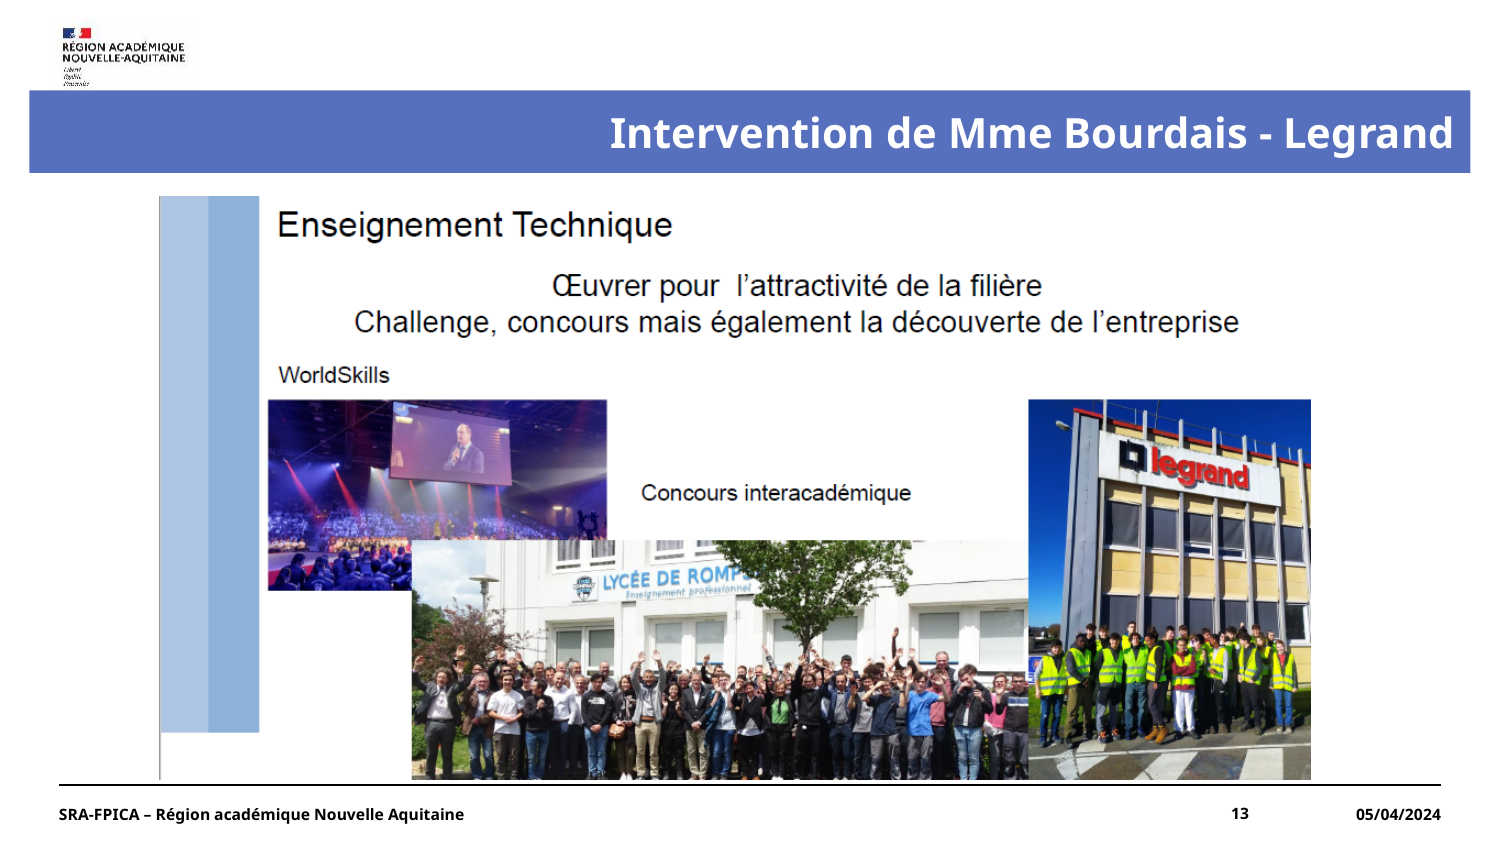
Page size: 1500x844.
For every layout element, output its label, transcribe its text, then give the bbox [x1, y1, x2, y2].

picture [159, 195, 1312, 780]
slide_number 13 [1027, 788, 1249, 844]
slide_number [1249, 784, 1441, 844]
text_box Intervention de Mme Bourdais - Legrand [27, 88, 1472, 175]
picture [53, 18, 195, 88]
footer SRA-FPICA – Région académique Nouvelle Aquitaine [59, 784, 1027, 844]
